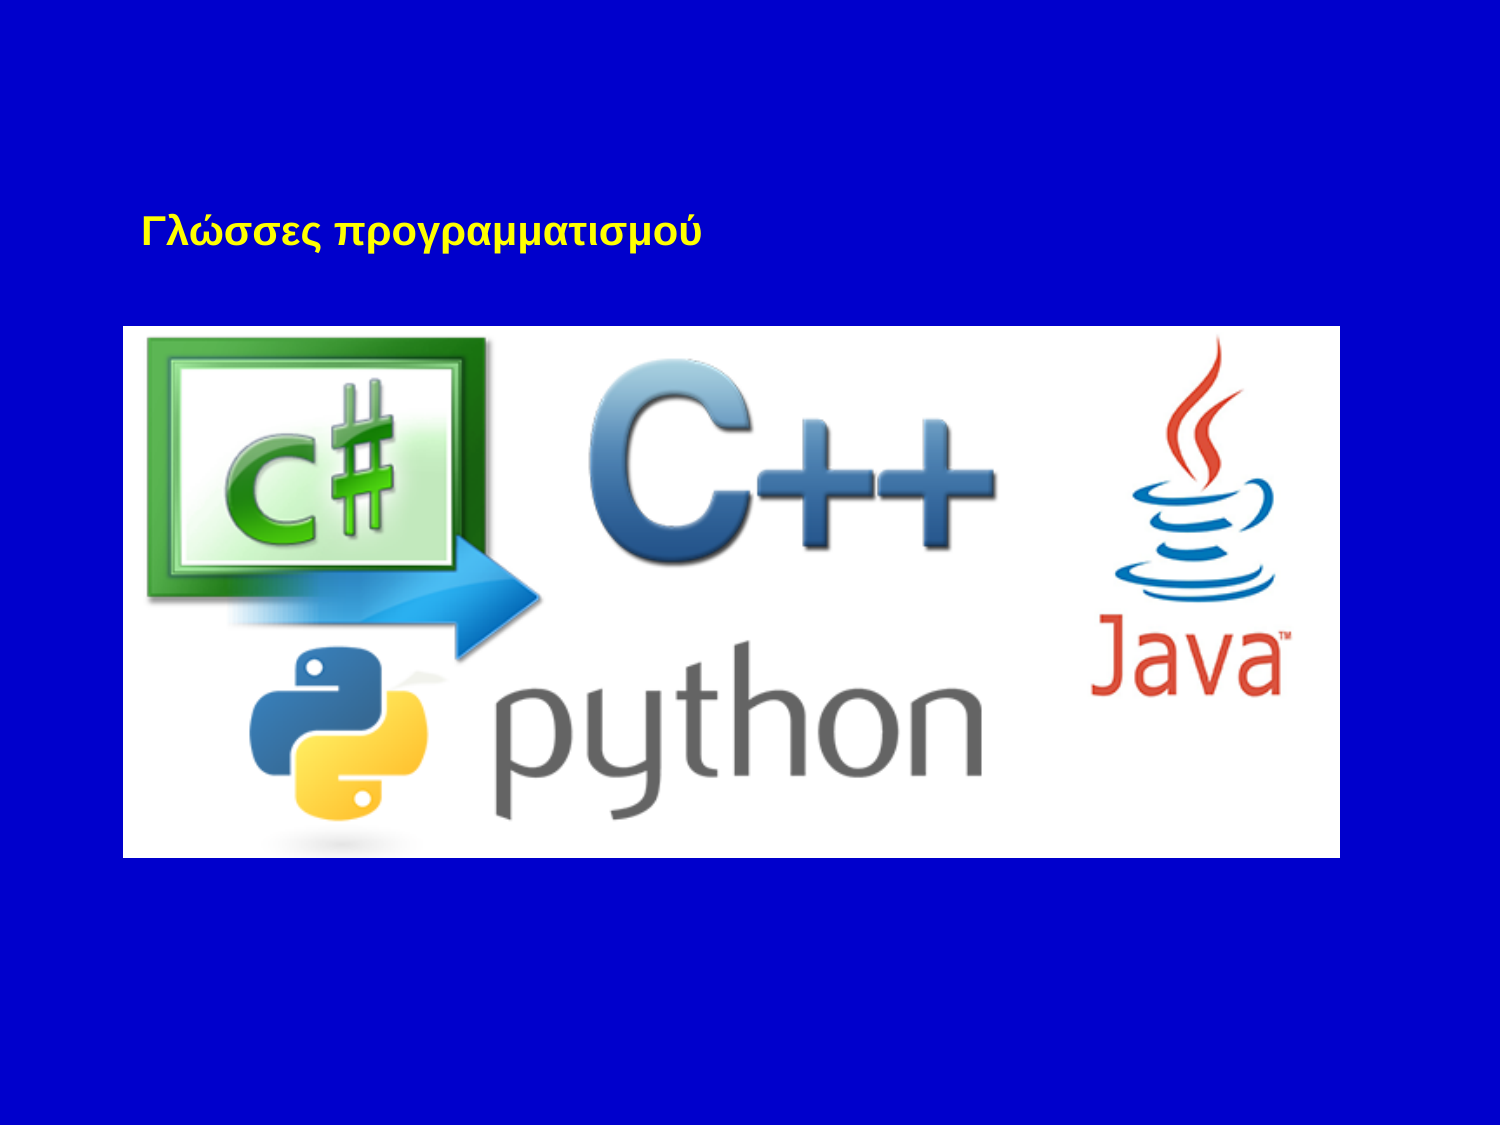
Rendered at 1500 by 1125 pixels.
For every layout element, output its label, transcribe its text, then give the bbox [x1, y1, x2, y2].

text_box Γλώσσες προγραμματισμού [126, 196, 718, 262]
picture [123, 326, 1340, 858]
